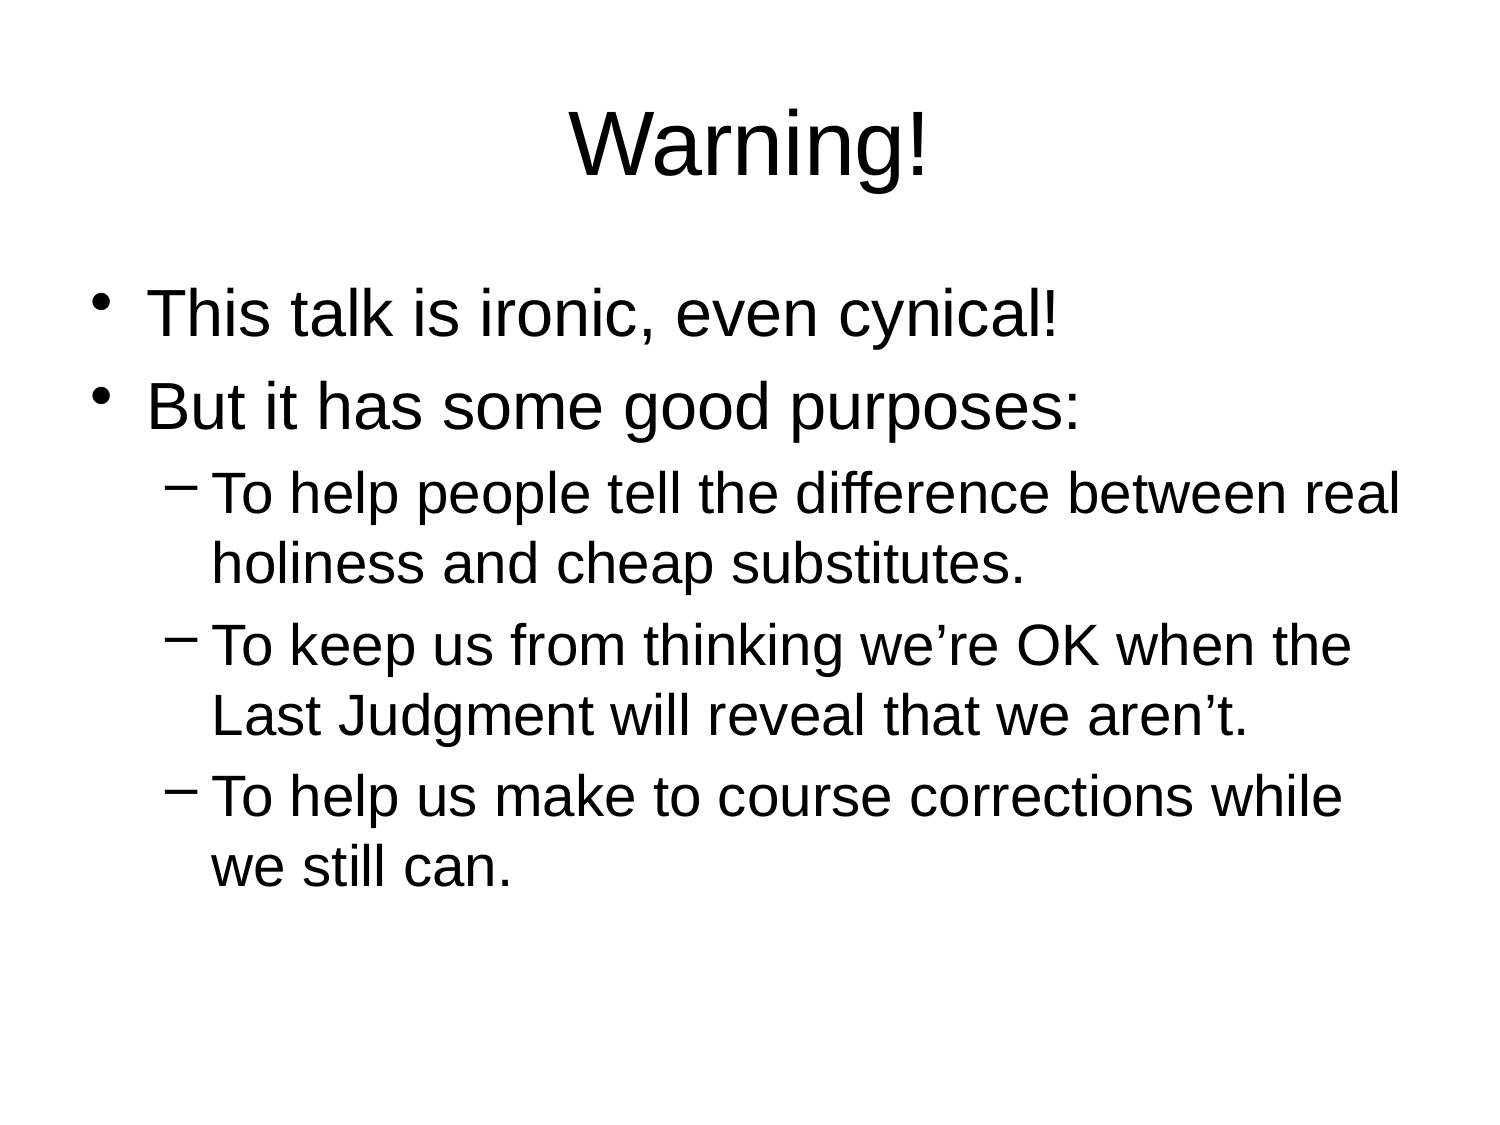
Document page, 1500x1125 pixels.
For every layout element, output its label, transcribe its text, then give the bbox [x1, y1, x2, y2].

list This talk is ironic, even cynical! But it has some good purposes: To help people tell the difference between real holiness and cheap substitutes. To keep us from thinking we’re OK when the Last Judgment will reveal that we aren’t. To help us make to course corrections while we still can. [75, 262, 1425, 1005]
title Warning! [75, 45, 1425, 233]
